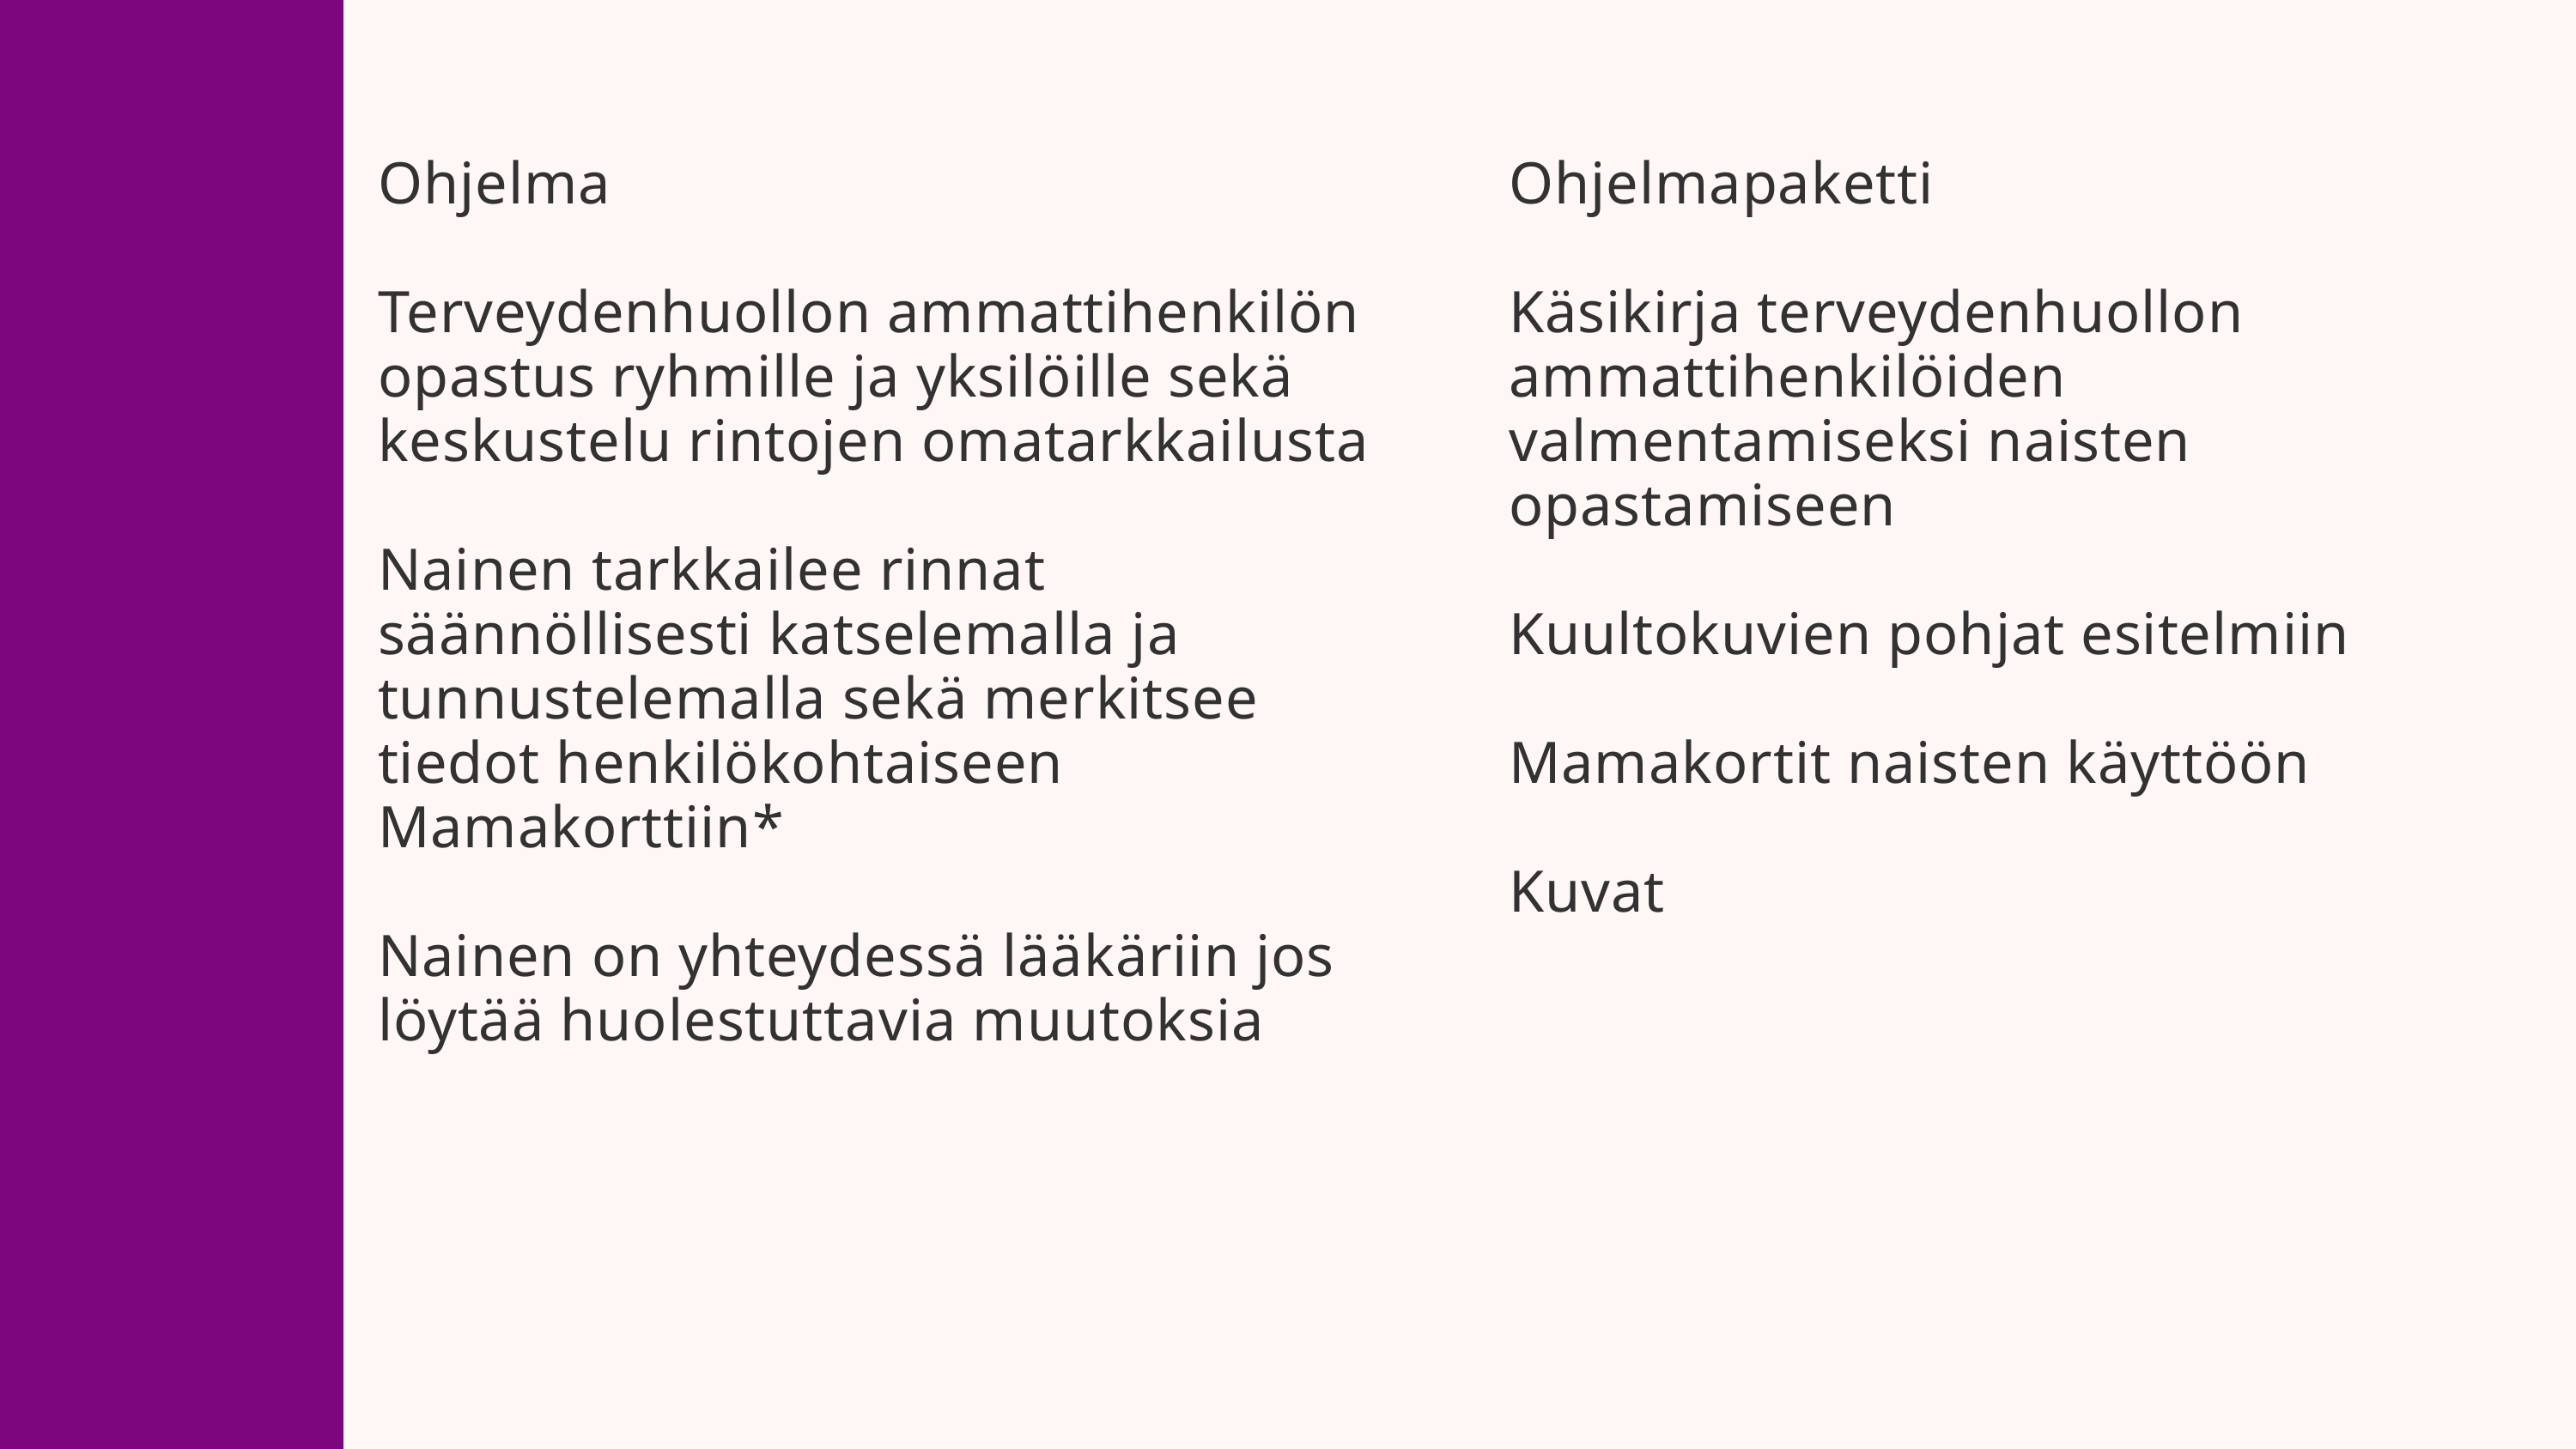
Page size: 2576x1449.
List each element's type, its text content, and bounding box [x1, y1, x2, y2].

text_box Ohjelma Terveydenhuollon ammattihenkilön opastus ryhmille ja yksilöille sekä keskustelu rintojen omatarkkailusta Nainen tarkkailee rinnat säännöllisesti katselemalla ja tunnustelemalla sekä merkitsee tiedot henkilökohtaiseen Mamakorttiin* Nainen on yhteydessä lääkäriin jos löytää huolestuttavia muutoksia [365, 144, 1405, 1281]
text_box Ohjelmapaketti Käsikirja terveydenhuollon ammattihenkilöiden valmentamiseksi naisten opastamiseen Kuultokuvien pohjat esitelmiin Mamakortit naisten käyttöön Kuvat [1496, 144, 2501, 930]
text_box [0, 0, 343, 1449]
